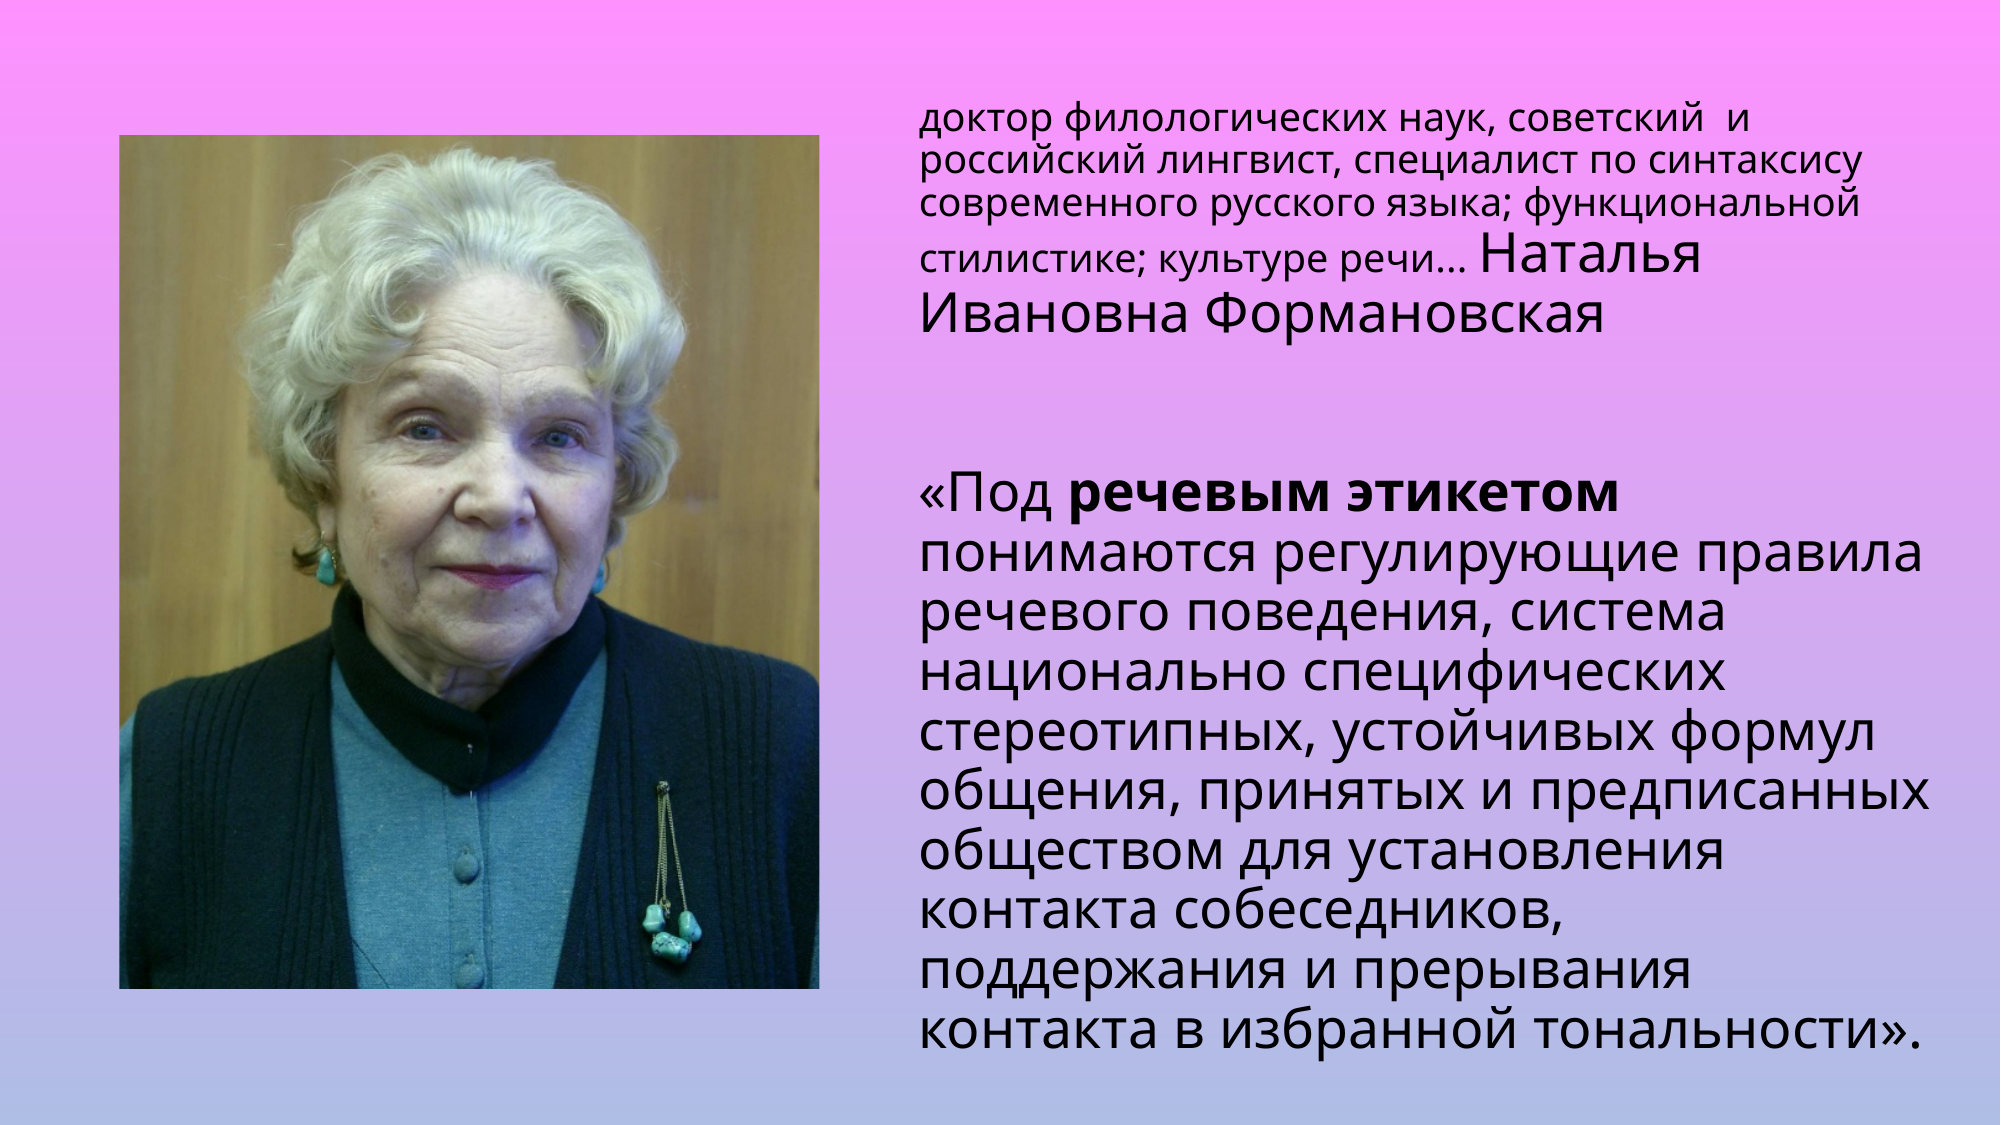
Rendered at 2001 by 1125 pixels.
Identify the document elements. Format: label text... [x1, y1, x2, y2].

picture [119, 135, 820, 989]
title доктор филологических наук, советский и российский лингвист, специалист по синтаксису современного русского языка; функциональной стилистике; культуре речи... Наталья Ивановна Формановская «Под речевым этикетом понимаются регулирующие правила речевого поведения, система национально специфических стереотипных, устойчивых формул общения, принятых и предписанных обществом для установления контакта собеседников, поддержания и прерывания контакта в избранной тональности». [903, 56, 1963, 1101]
